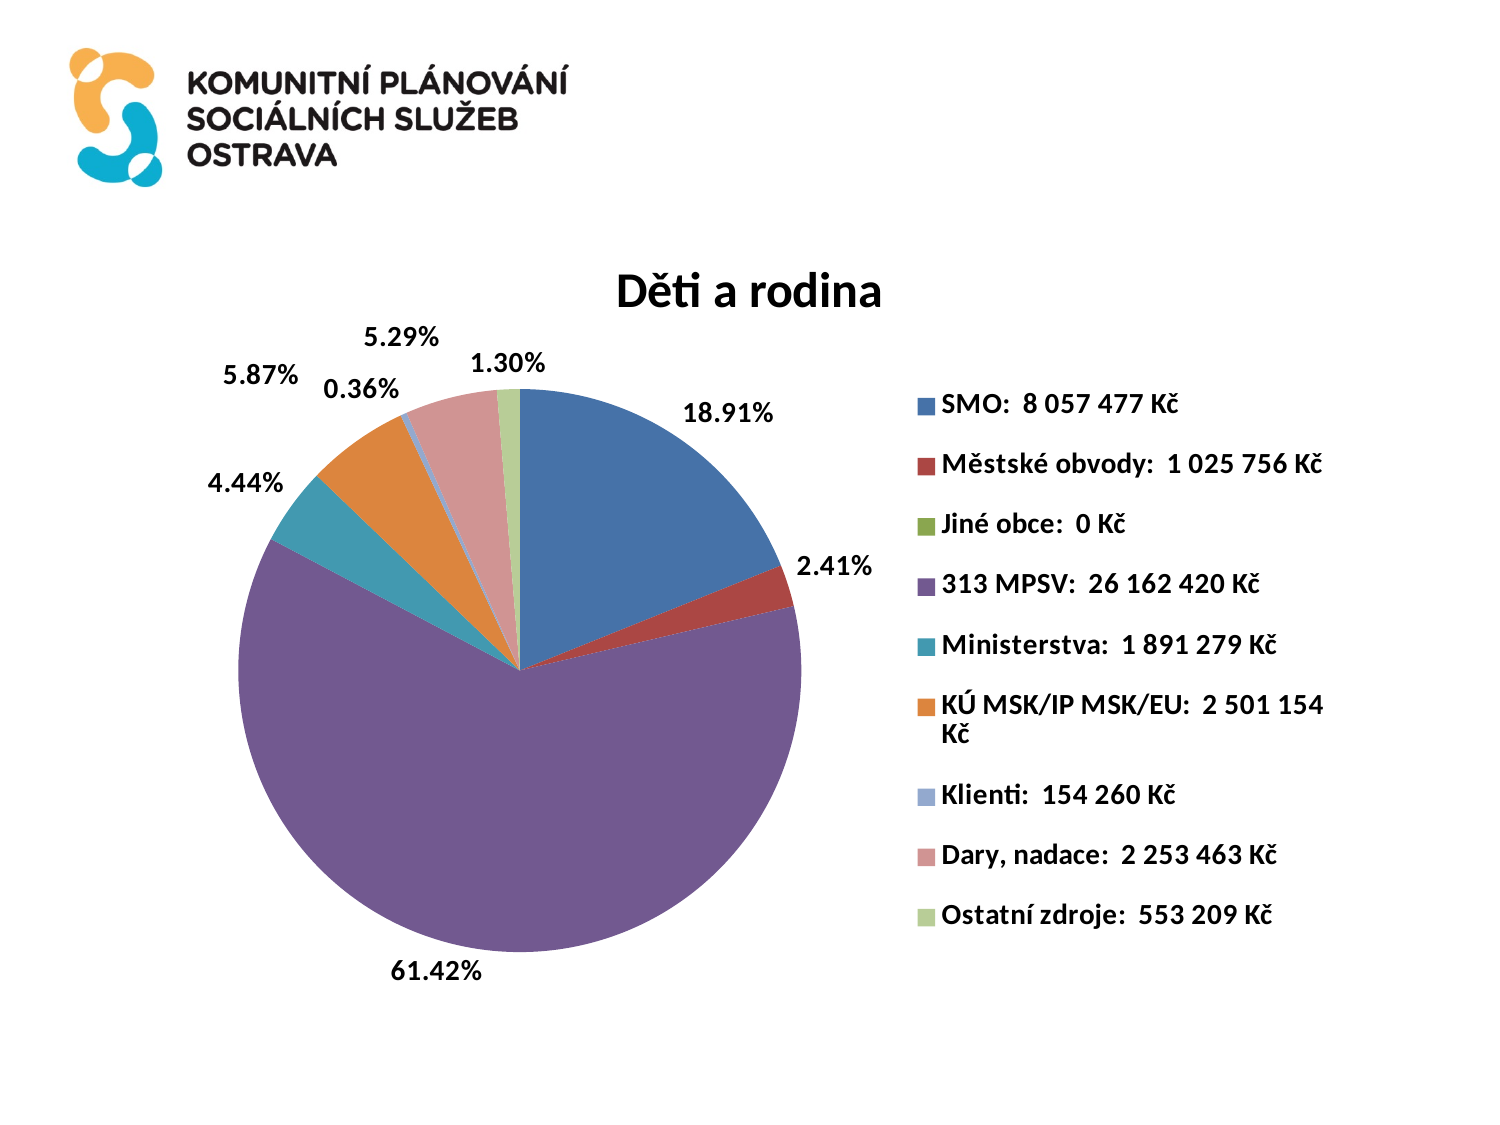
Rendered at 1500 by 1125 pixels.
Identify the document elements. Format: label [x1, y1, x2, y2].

chart [74, 231, 1426, 1006]
picture [23, 23, 615, 213]
